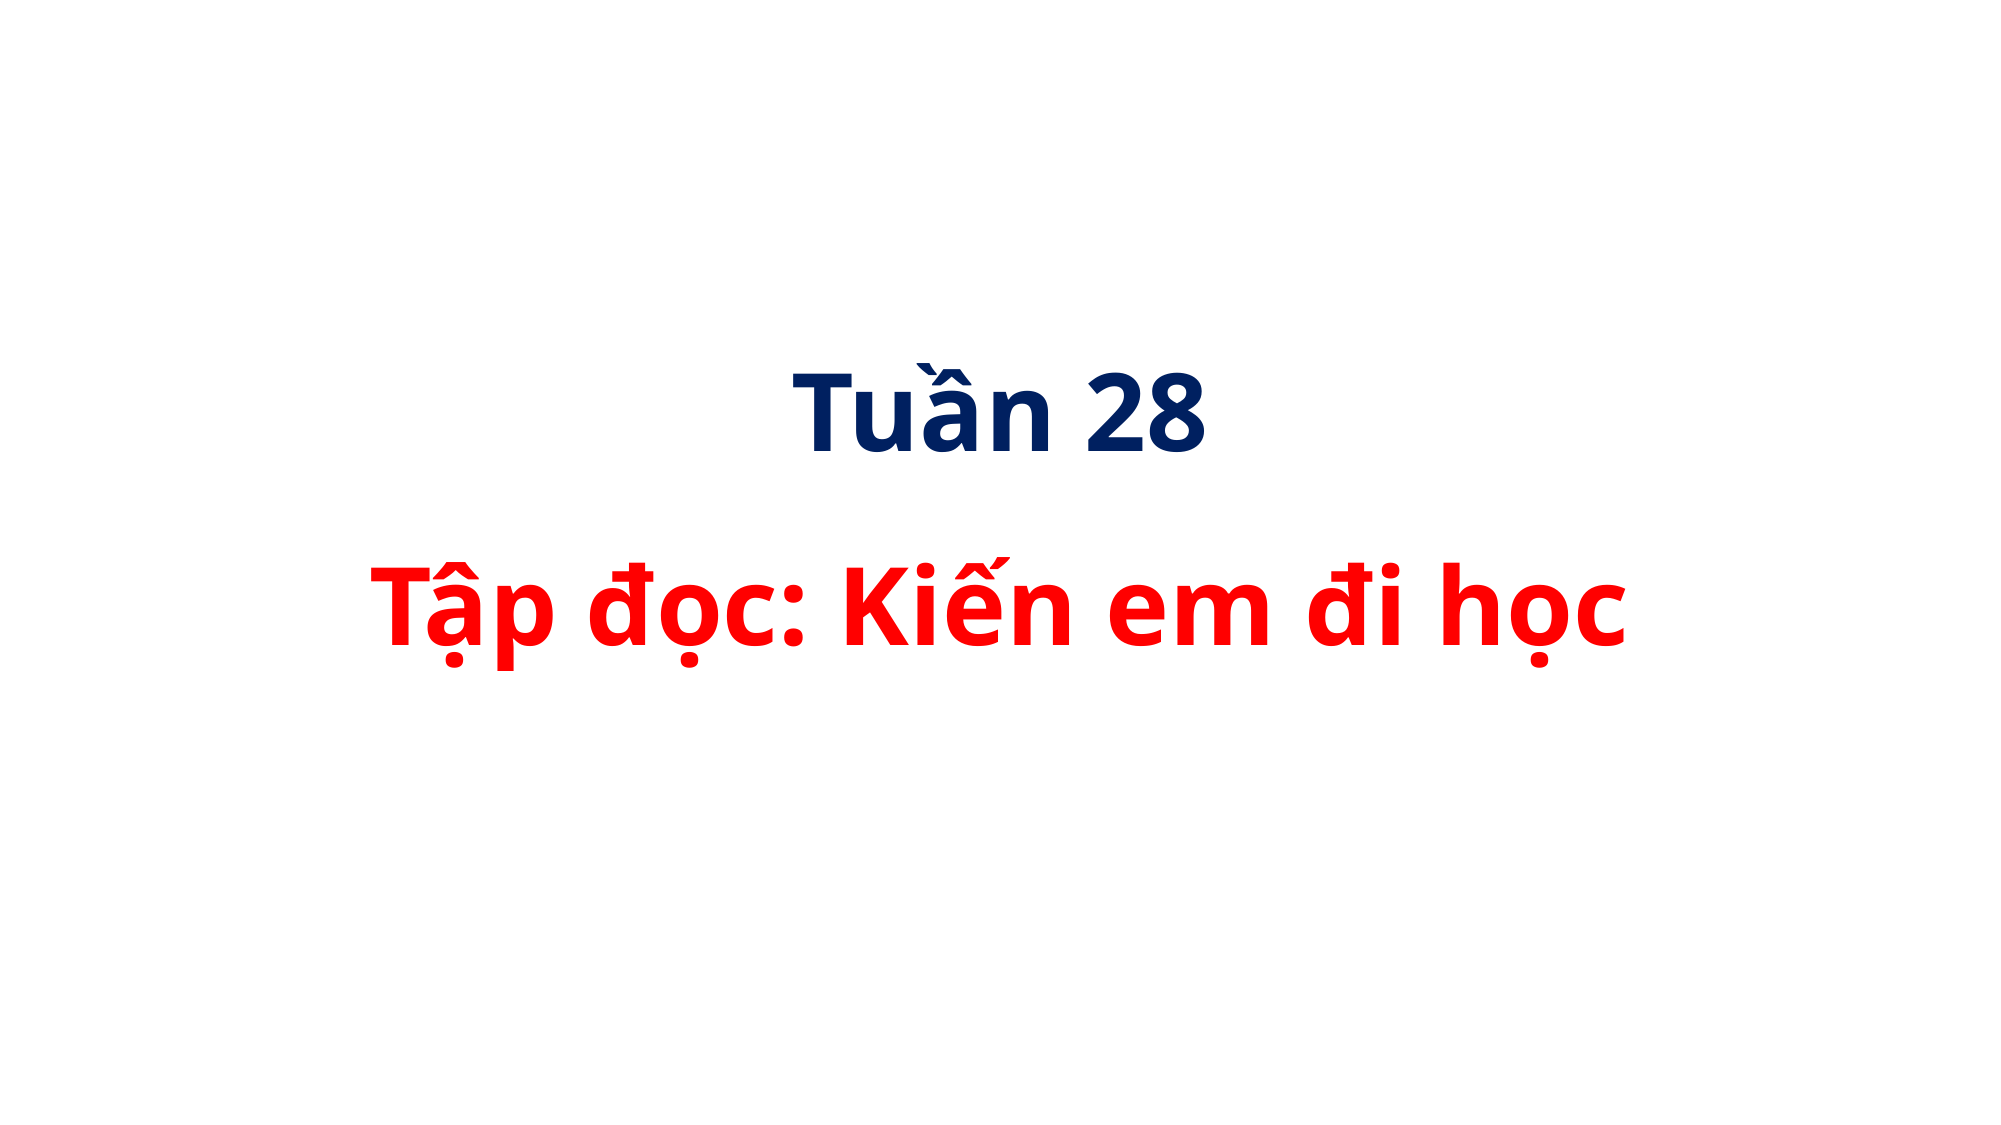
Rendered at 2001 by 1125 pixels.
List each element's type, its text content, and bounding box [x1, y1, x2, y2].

text_box Tuần 28 Tập đọc: Kiến em đi học [354, 270, 1645, 675]
